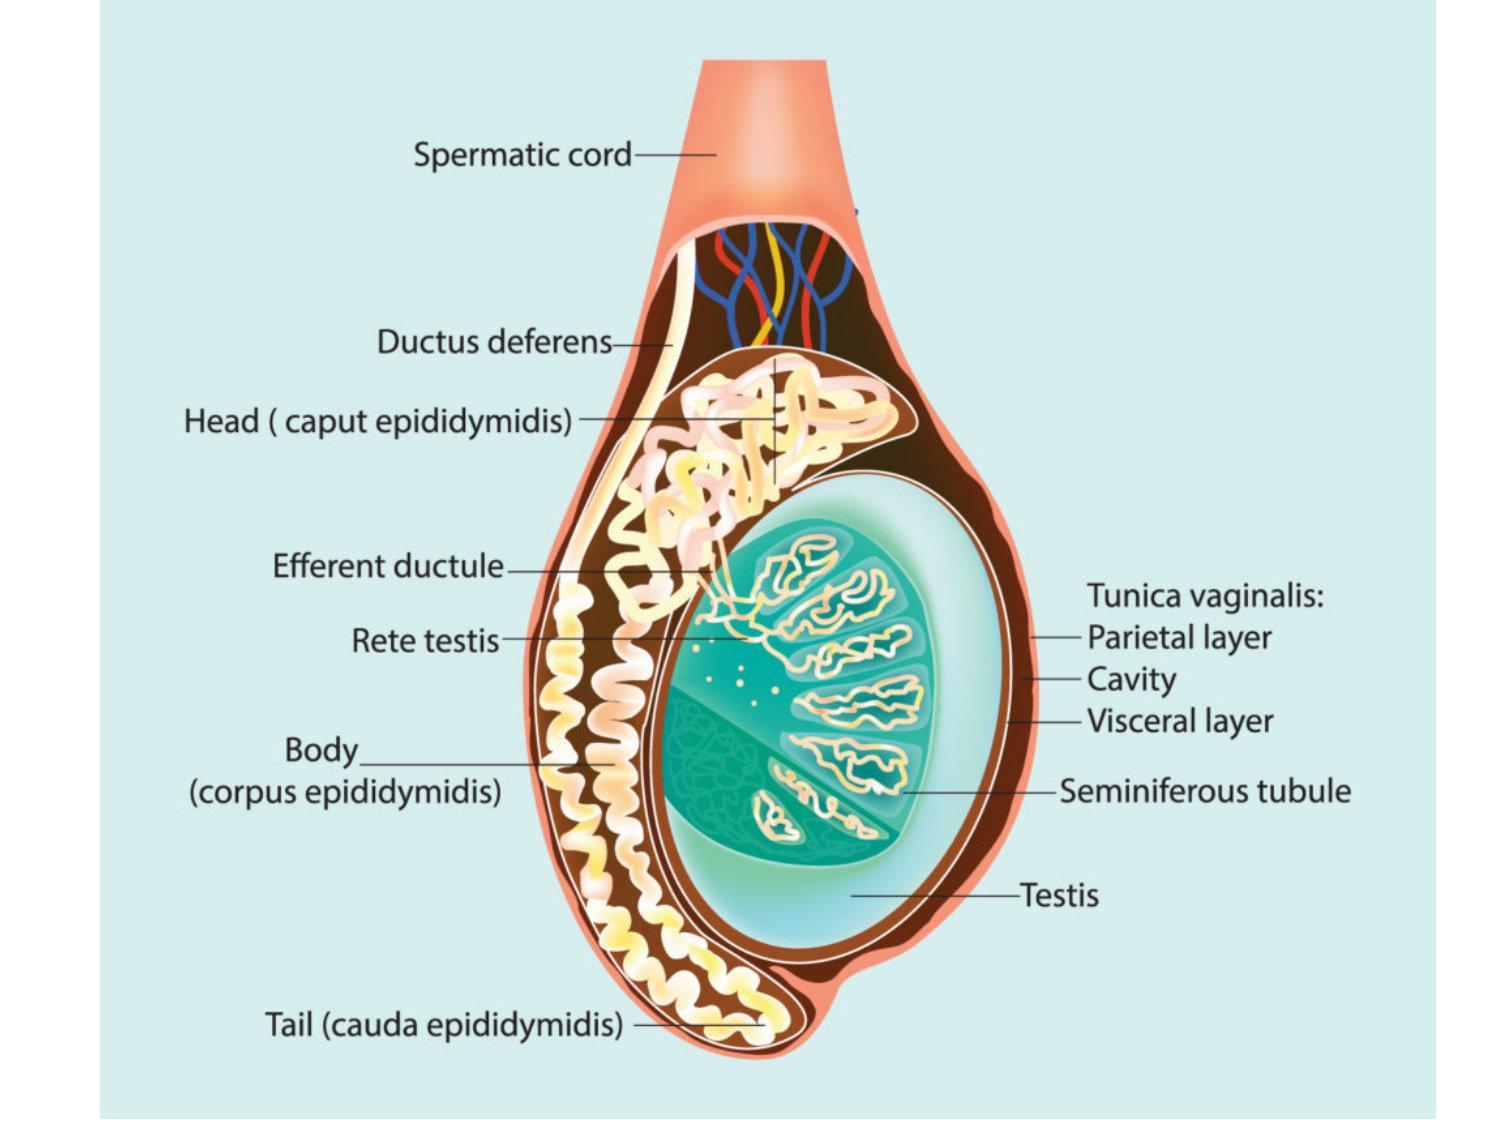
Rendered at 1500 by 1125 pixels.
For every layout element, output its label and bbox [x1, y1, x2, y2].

picture [100, 0, 1436, 1119]
